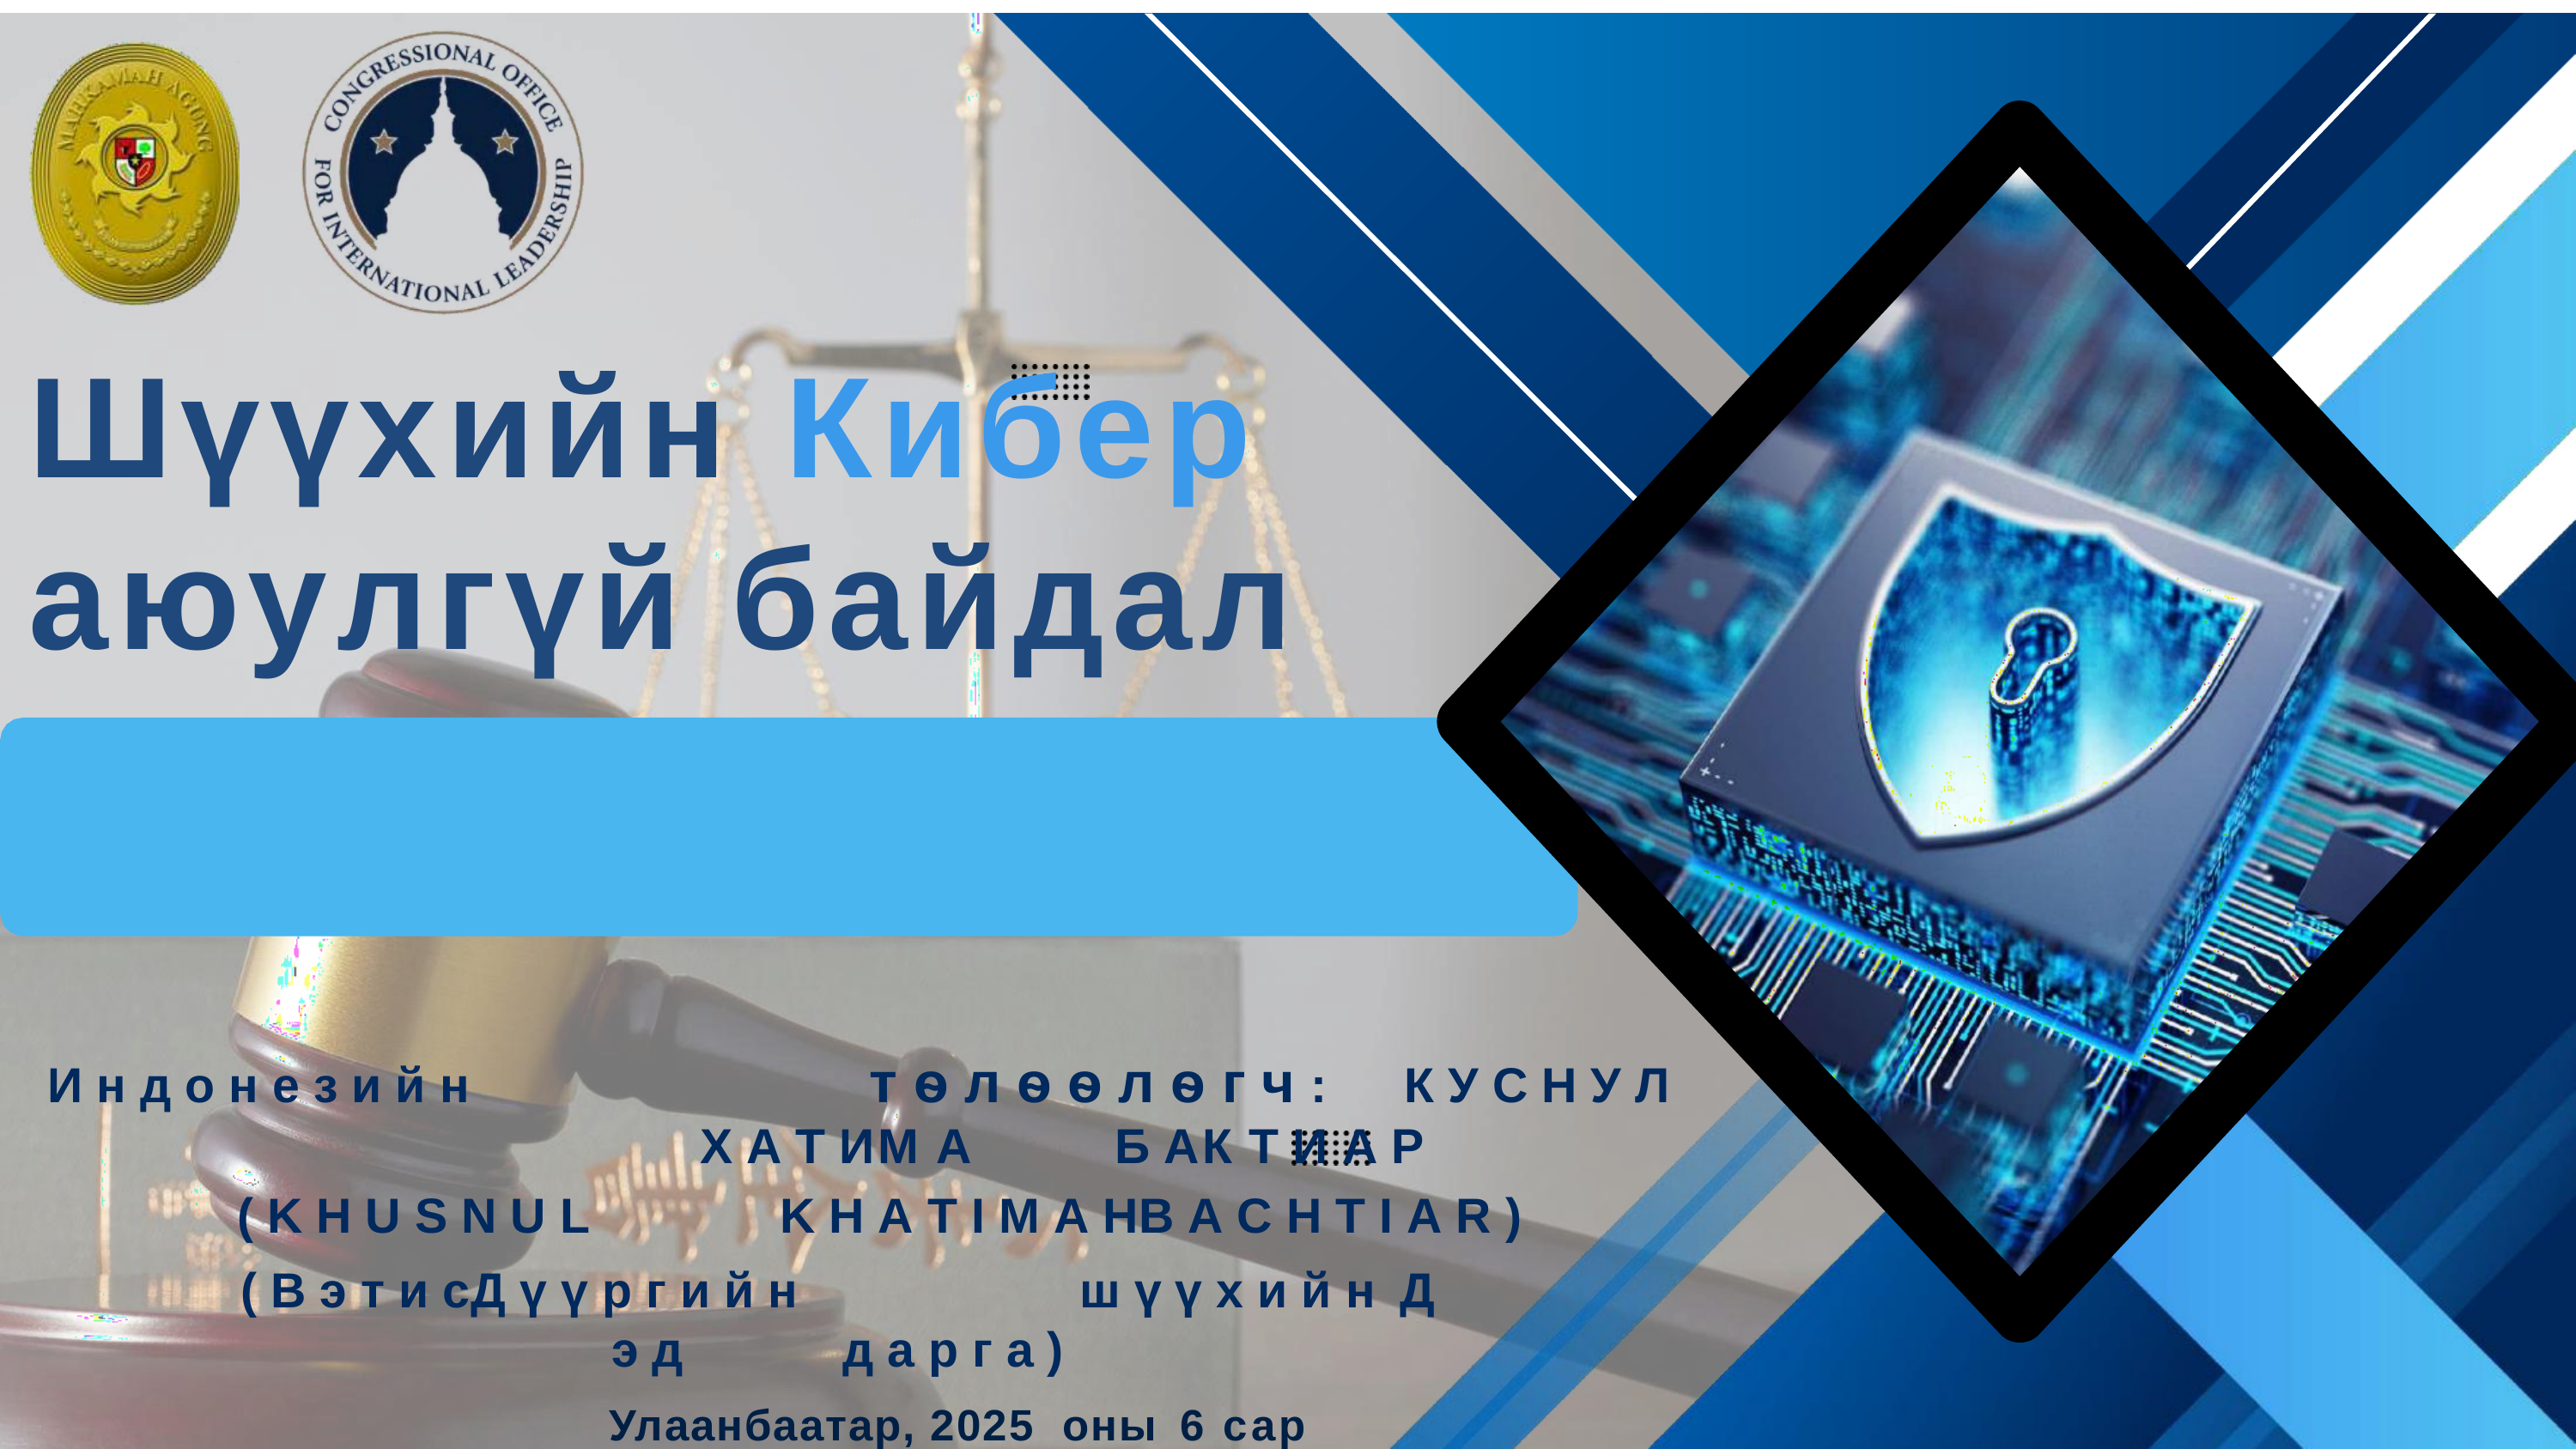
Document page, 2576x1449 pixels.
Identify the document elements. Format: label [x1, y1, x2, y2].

text_box [0, 13, 2576, 1449]
